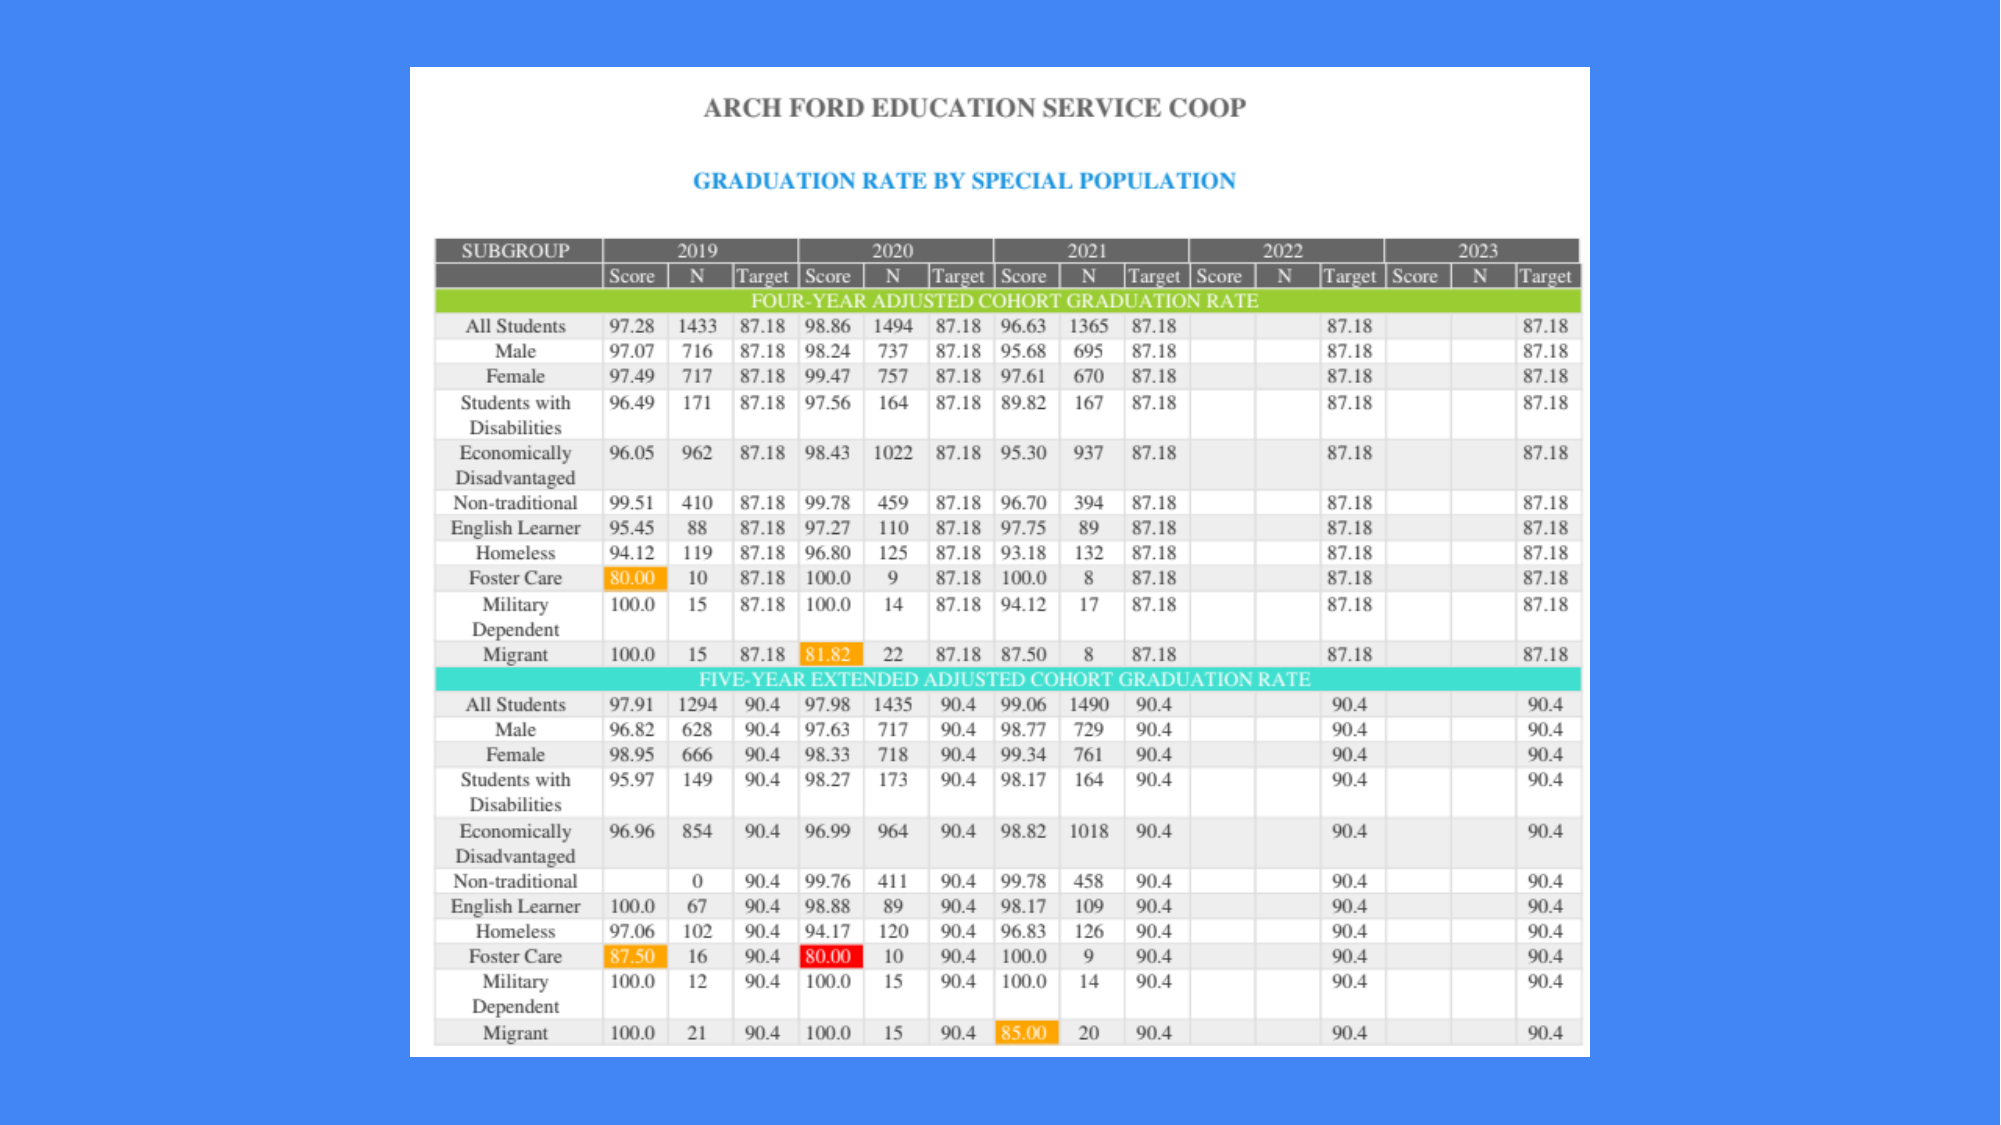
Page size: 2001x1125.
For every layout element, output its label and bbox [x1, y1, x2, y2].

picture [409, 67, 1590, 1058]
